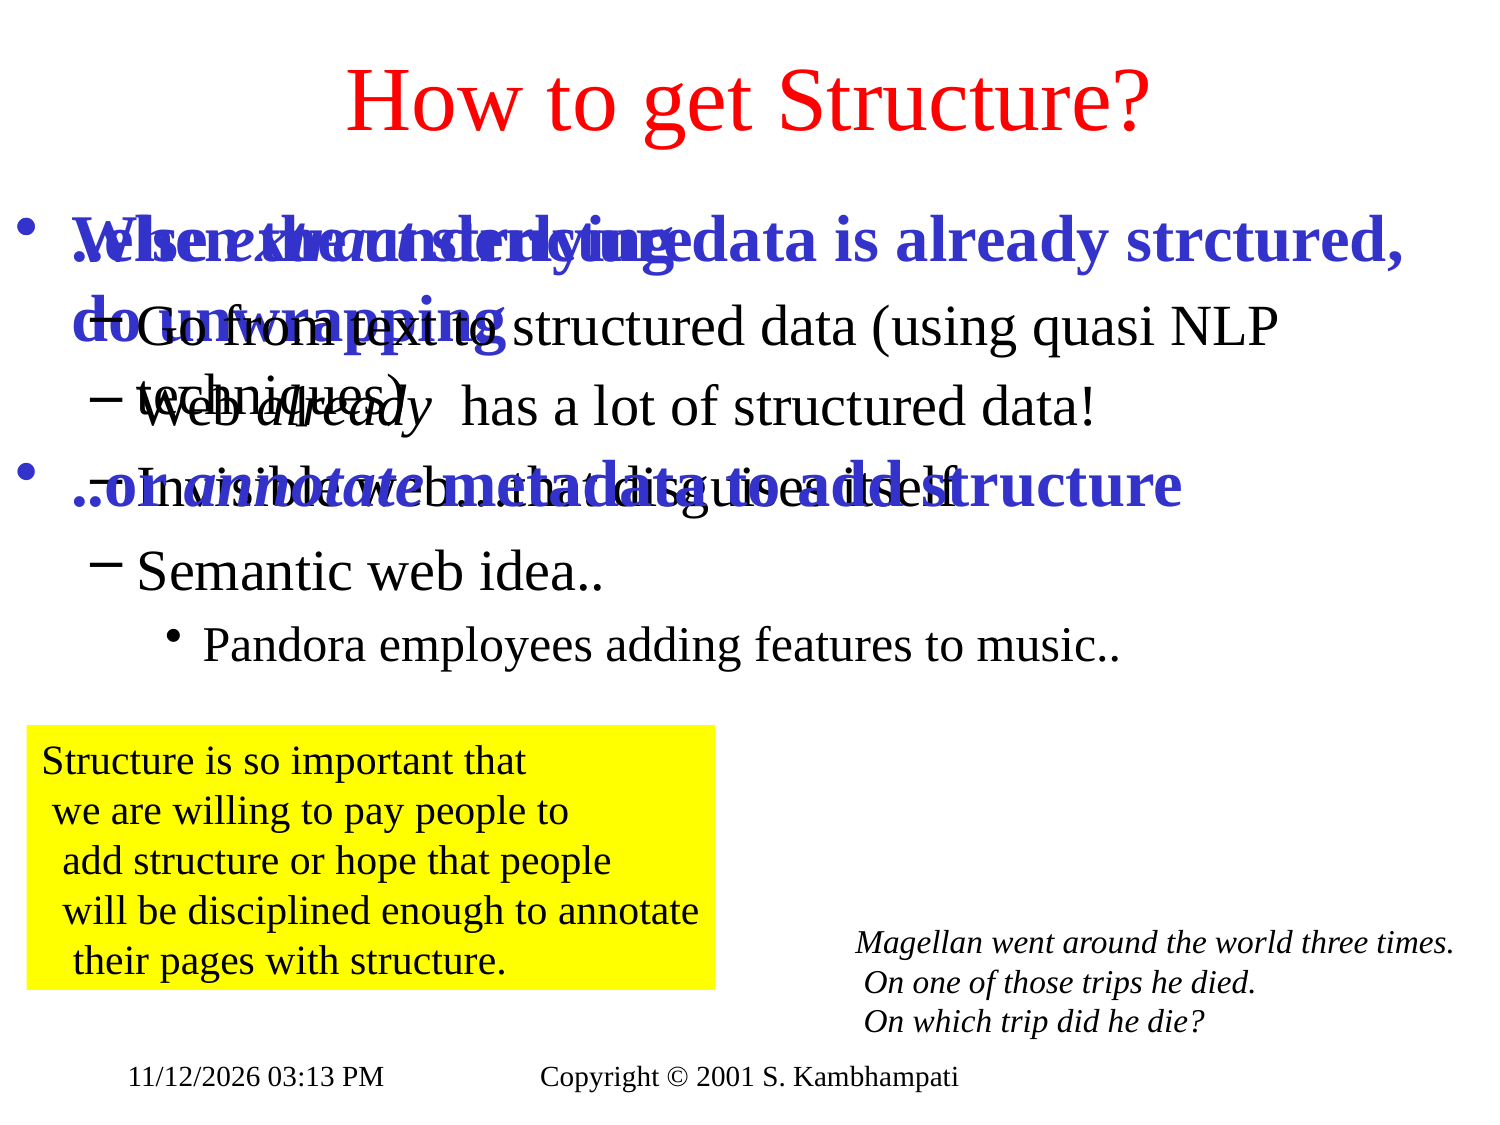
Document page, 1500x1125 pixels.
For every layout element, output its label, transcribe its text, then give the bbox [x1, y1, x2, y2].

footer Copyright © 2001 S. Kambhampati [512, 1049, 988, 1101]
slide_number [112, 1049, 426, 1125]
text_box Magellan went around the world three times. On one of those trips he died. On which trip did he die? [840, 912, 1471, 1047]
list ..else extract structure Go from text to structured data (using quasi NLP techniques) ..or annotate metadata to add structure Semantic web idea.. Pandora employees adding features to music.. [0, 187, 1500, 863]
title How to get Structure? [0, 0, 1500, 187]
text_box Structure is so important that we are willing to pay people to add structure or hope that people will be disciplined enough to annotate their pages with structure. [26, 725, 715, 990]
